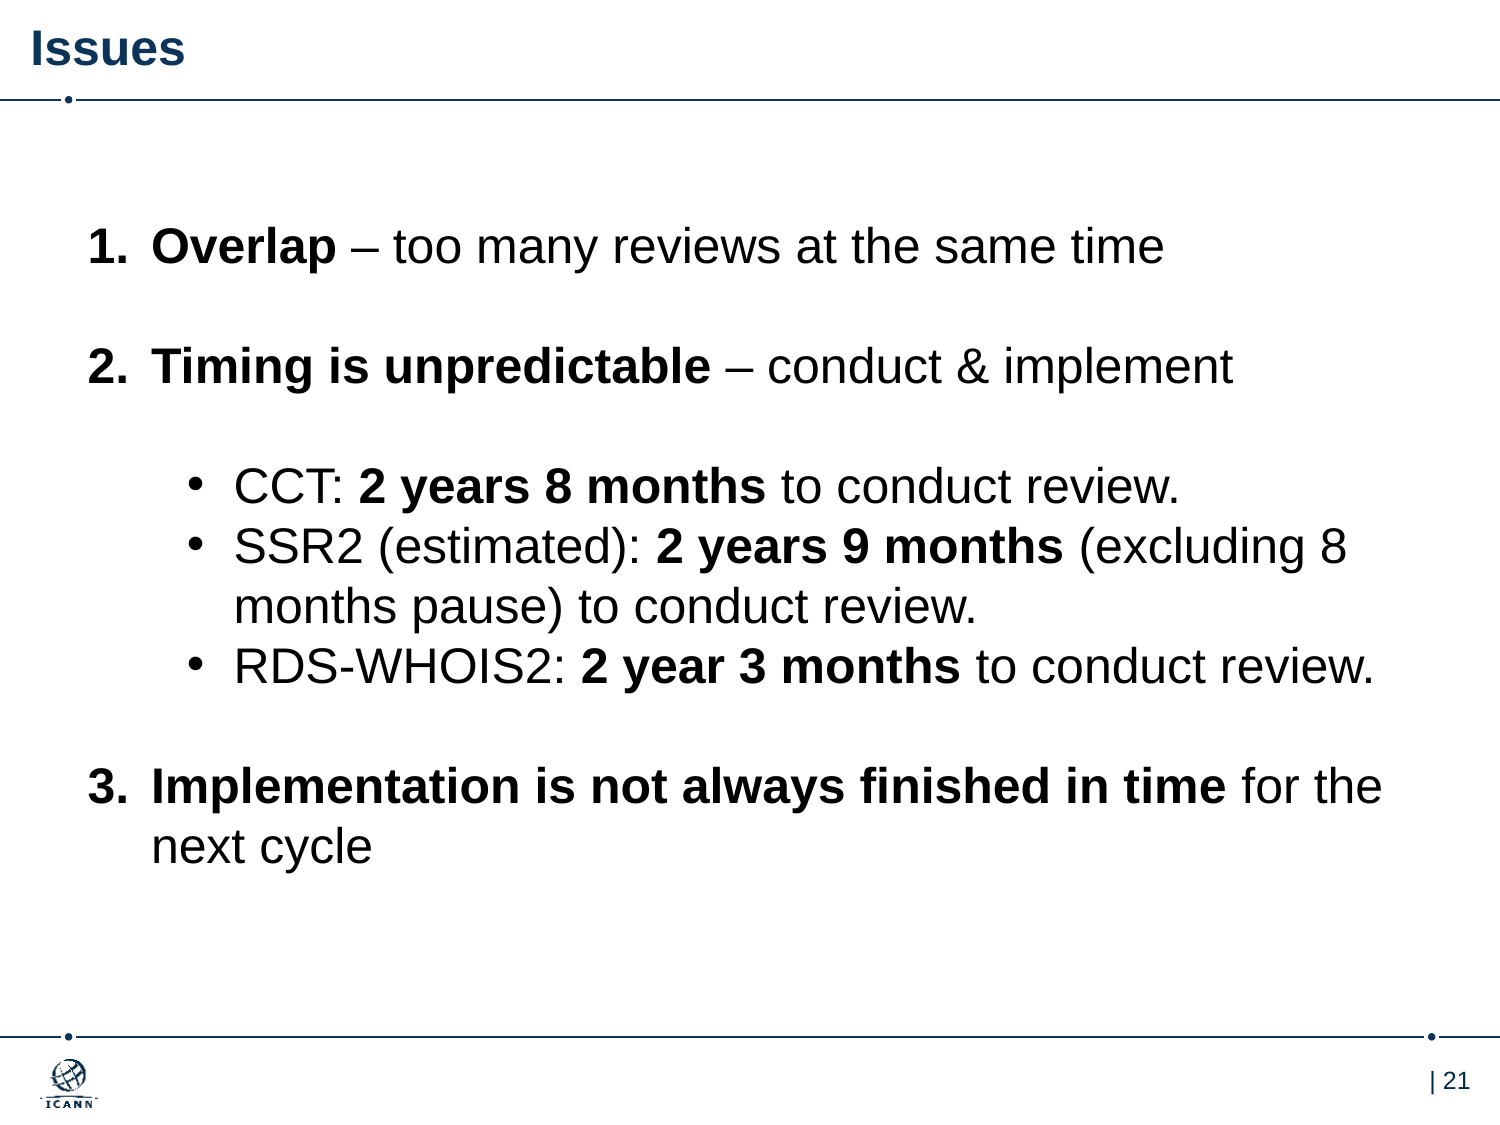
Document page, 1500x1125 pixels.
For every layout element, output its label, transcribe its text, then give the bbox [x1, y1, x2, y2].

picture [38, 1059, 67, 1108]
title Issues [30, 7, 1487, 82]
text_box Overlap – too many reviews at the same time Timing is unpredictable – conduct & implement CCT: 2 years 8 months to conduct review. SSR2 (estimated): 2 years 9 months (excluding 8 months pause) to conduct review. RDS-WHOIS2: 2 year 3 months to conduct review. Implementation is not always finished in time for the next cycle [67, 207, 1450, 1125]
